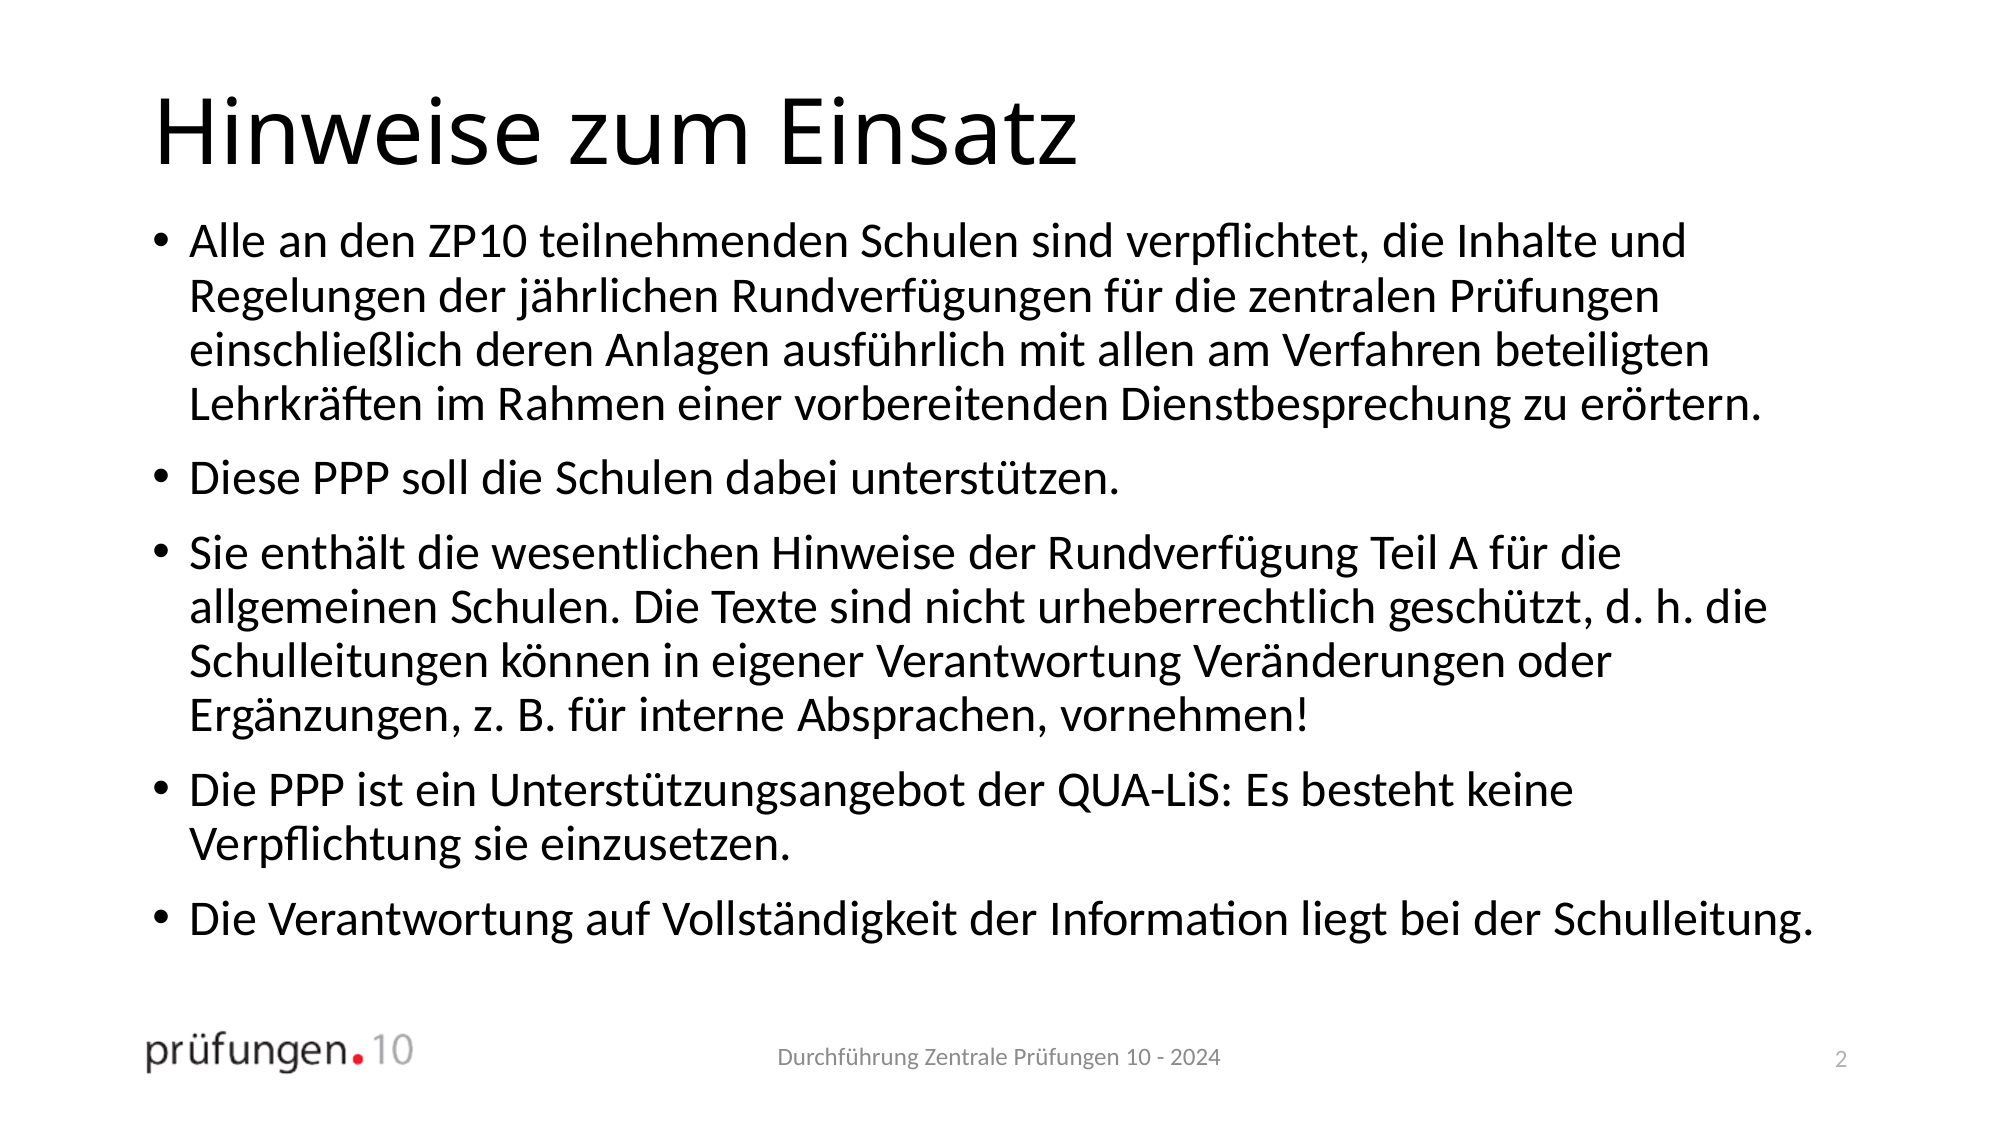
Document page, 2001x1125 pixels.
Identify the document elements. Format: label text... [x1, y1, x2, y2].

picture [137, 1023, 423, 1080]
title Hinweise zum Einsatz [137, 77, 1863, 193]
list Alle an den ZP10 teilnehmenden Schulen sind verpflichtet, die Inhalte und Regelungen der jährlichen Rundverfügungen für die zentralen Prüfungen einschließlich deren Anlagen ausführlich mit allen am Verfahren beteiligten Lehrkräften im Rahmen einer vorbereitenden Dienstbesprechung zu erörtern. Diese PPP soll die Schulen dabei unterstützen. Sie enthält die wesentlichen Hinweise der Rundverfügung Teil A für die allgemeinen Schulen. Die Texte sind nicht urheberrechtlich geschützt, d. h. die Schulleitungen können in eigener Verantwortung Veränderungen oder Ergänzungen, z. B. für interne Absprachen, vornehmen! Die PPP ist ein Unterstützungsangebot der QUA-LiS: Es besteht keine Verpflichtung sie einzusetzen. Die Verantwortung auf Vollständigkeit der Information liegt bei der Schulleitung. [137, 207, 1863, 1014]
slide_number 2 [1412, 1027, 1863, 1088]
